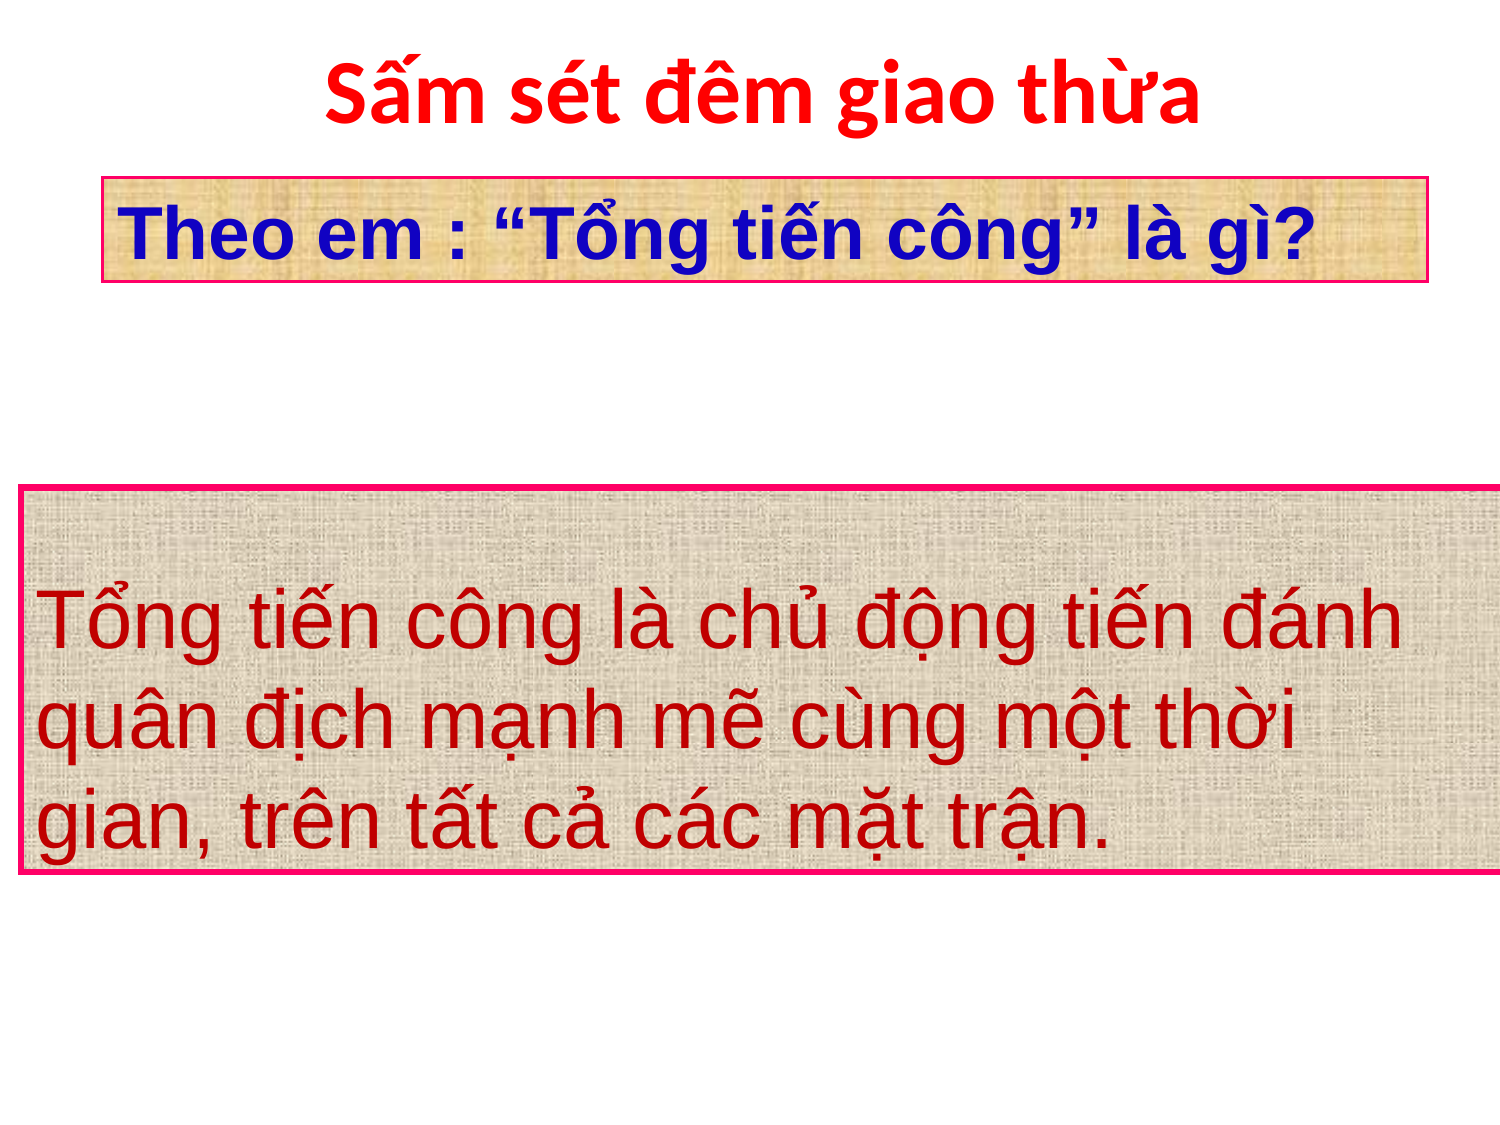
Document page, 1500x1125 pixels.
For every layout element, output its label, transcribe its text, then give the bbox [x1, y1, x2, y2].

text_box Theo em : “Tổng tiến công” là gì? [102, 177, 1428, 282]
text_box Sấm sét đêm giao thừa [133, 24, 1396, 150]
text_box Tổng tiến công là chủ động tiến đánh quân địch mạnh mẽ cùng một thời gian, trên tất cả các mặt trận. [21, 487, 1500, 873]
